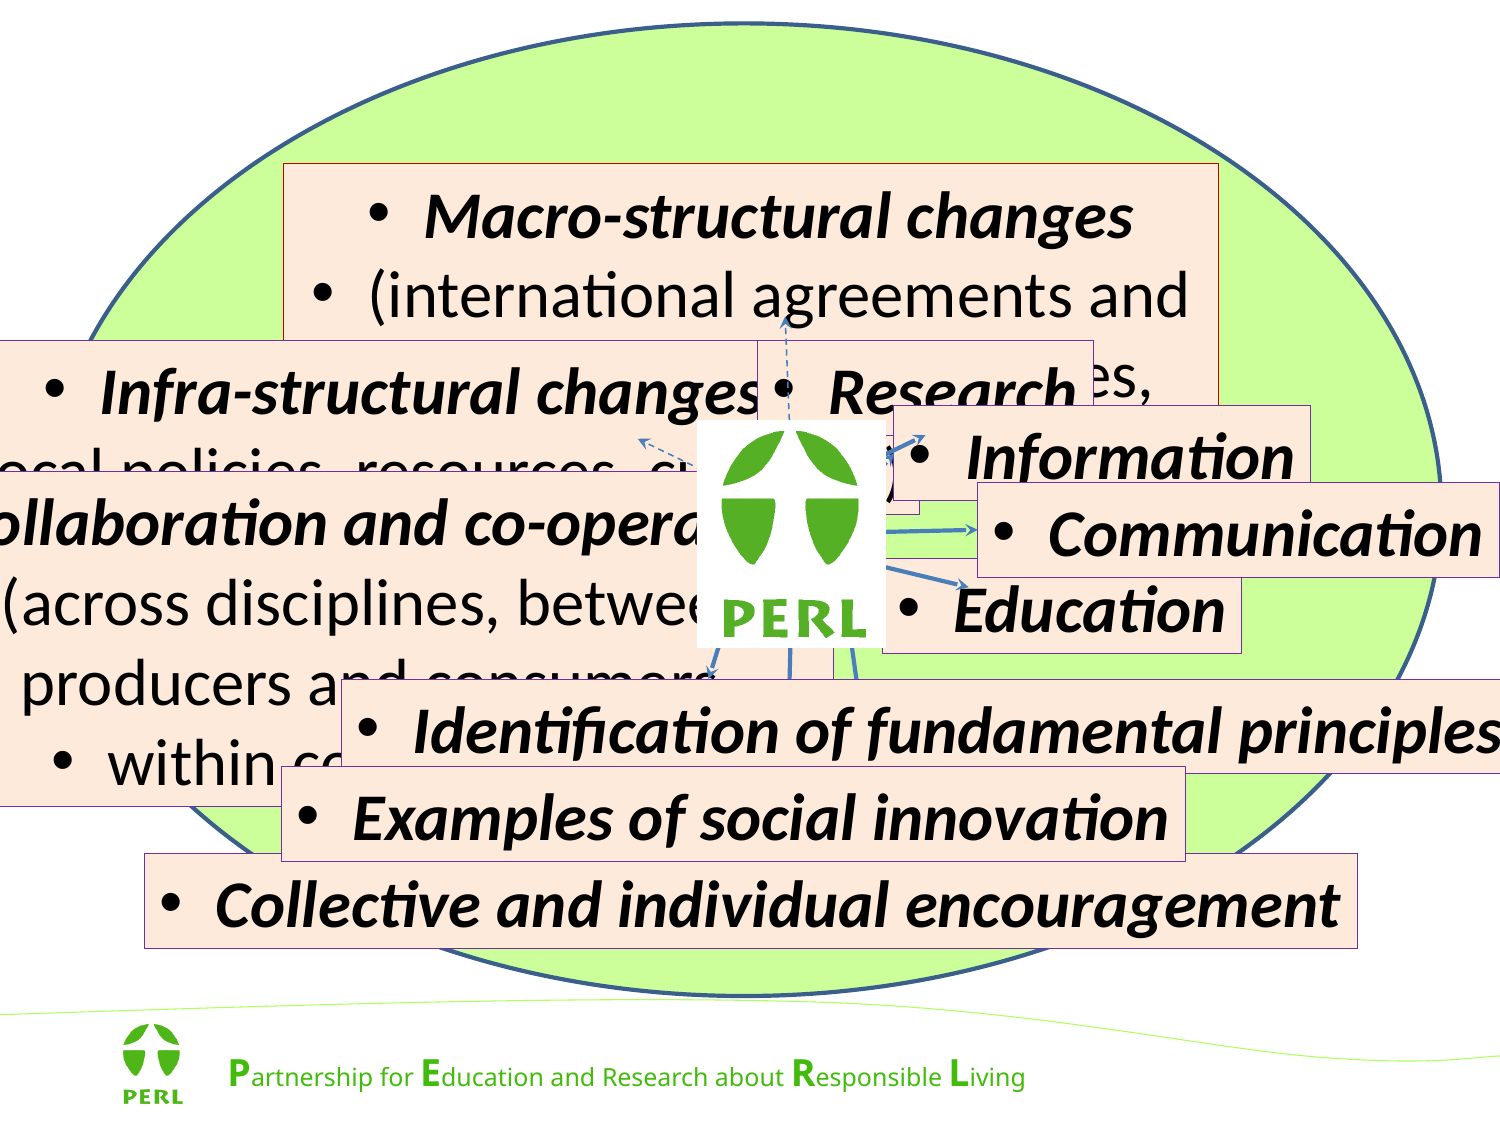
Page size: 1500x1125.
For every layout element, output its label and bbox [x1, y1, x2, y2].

list [46, 23, 1442, 997]
text_box [0, 990, 1500, 1114]
